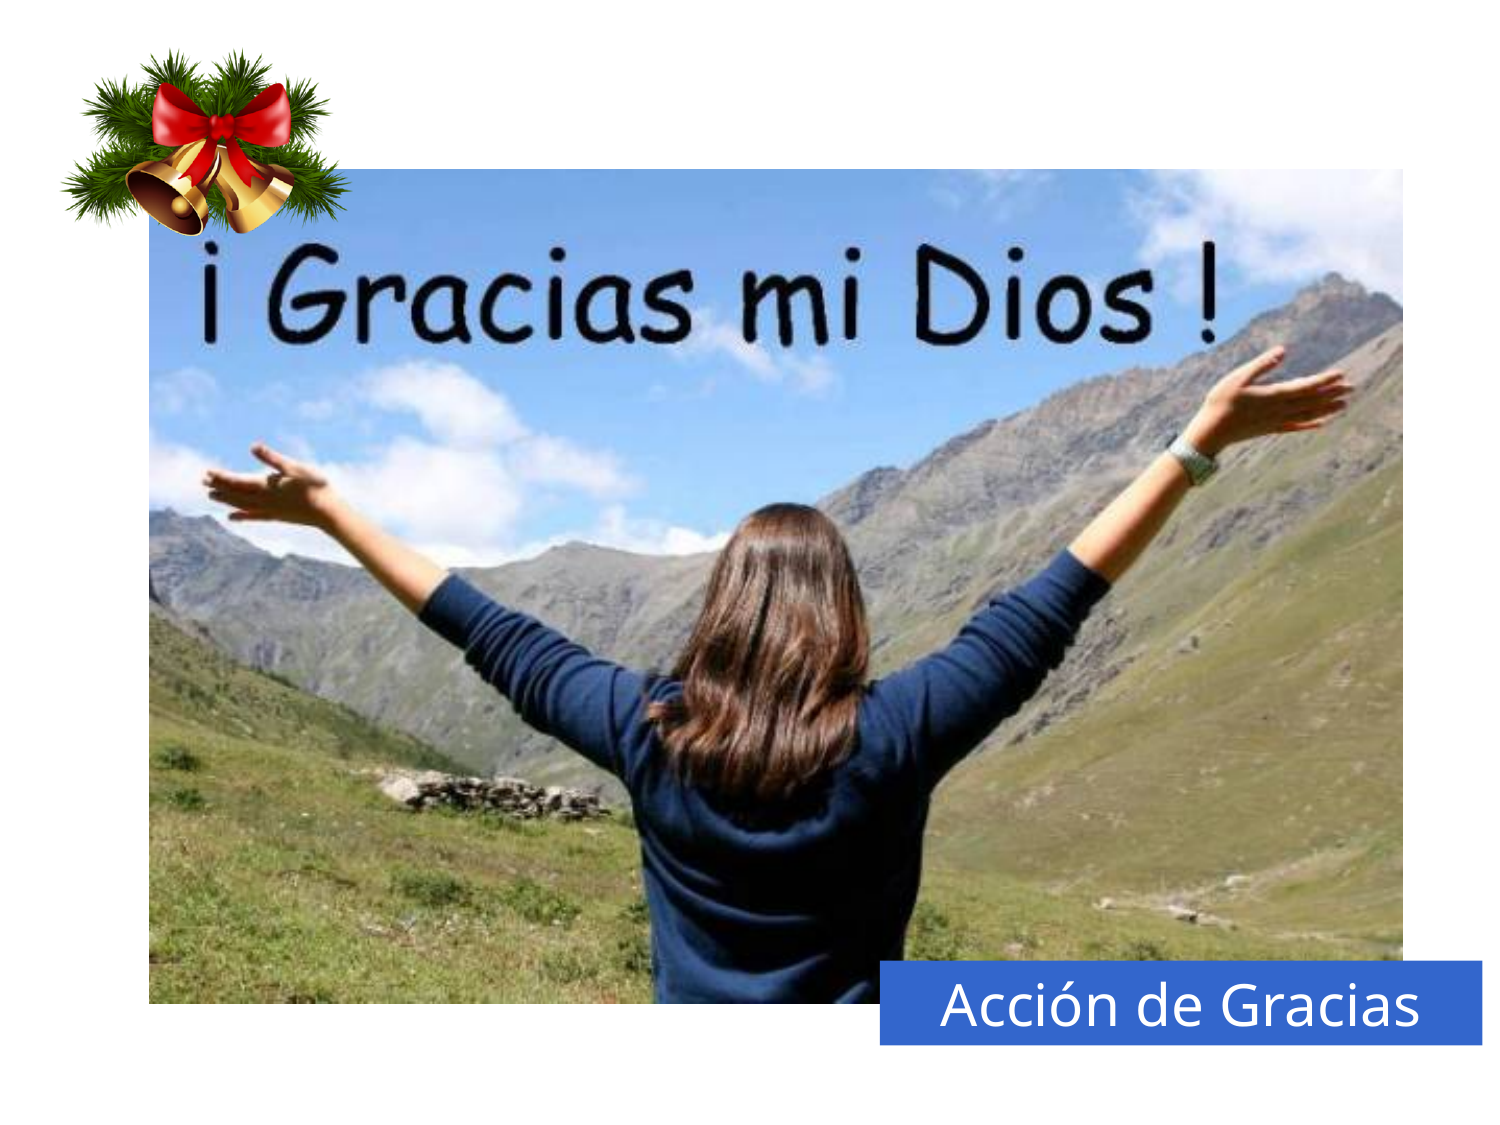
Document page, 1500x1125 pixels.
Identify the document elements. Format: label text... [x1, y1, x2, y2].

picture [59, 47, 1403, 1004]
text_box Acción de Gracias [879, 960, 1483, 1046]
